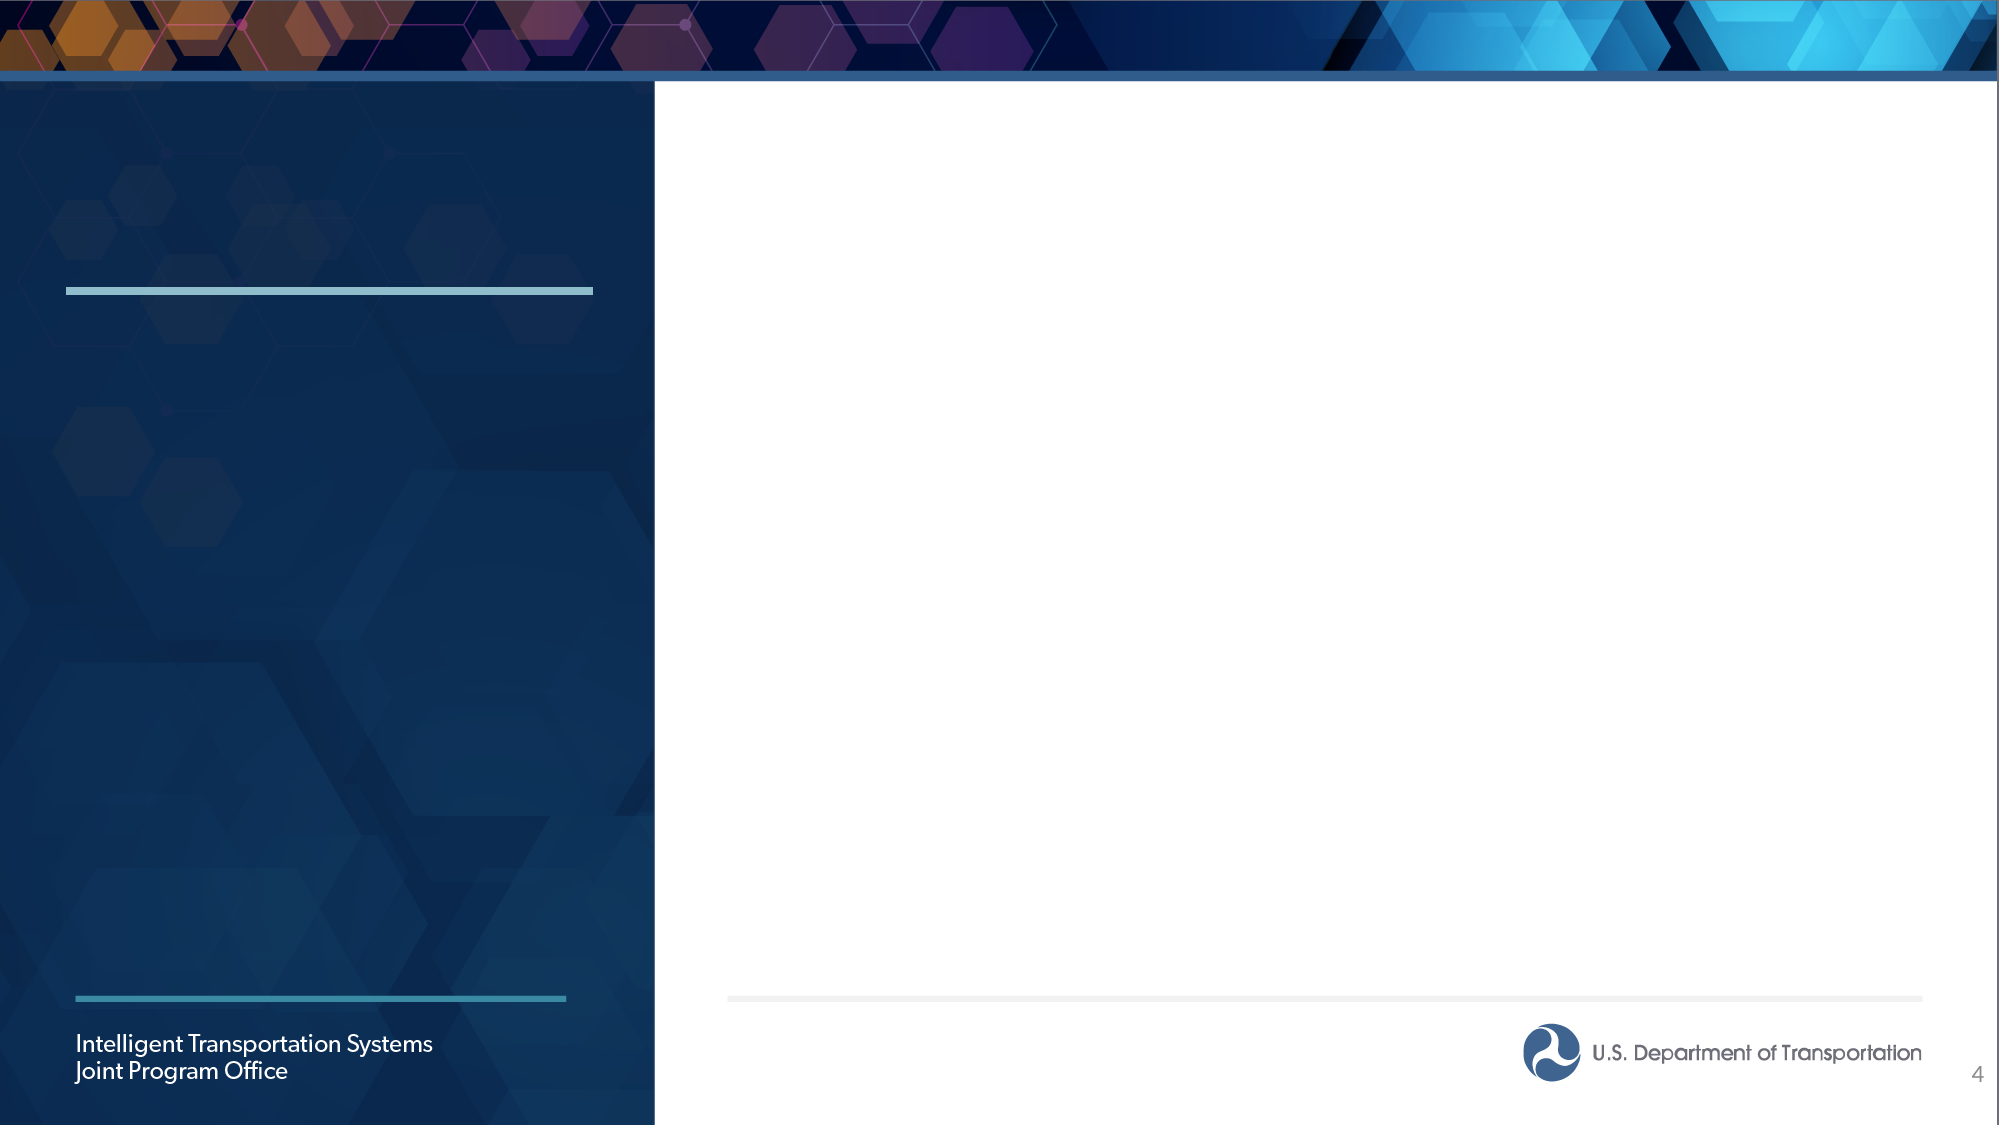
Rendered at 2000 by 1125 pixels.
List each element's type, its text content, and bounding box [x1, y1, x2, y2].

picture [0, 0, 1999, 1125]
slide_number 4 [1549, 1042, 2000, 1103]
